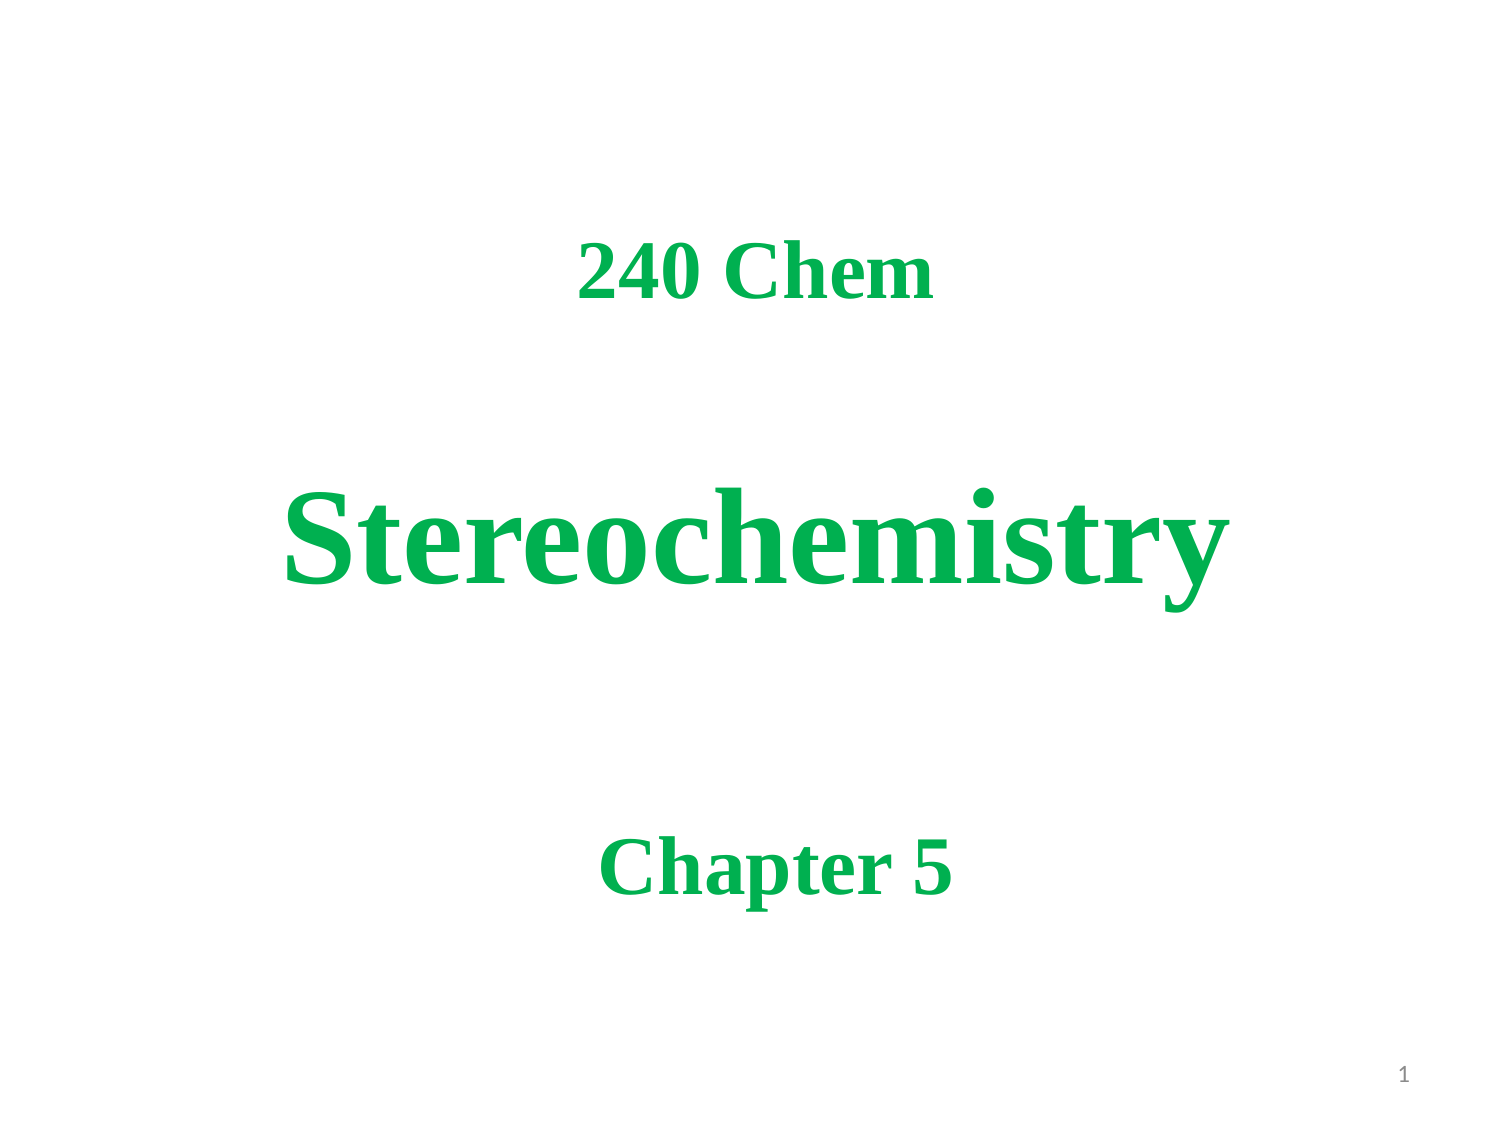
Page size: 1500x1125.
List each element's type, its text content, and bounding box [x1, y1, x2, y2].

text_box Stereochemistry [265, 438, 1247, 619]
text_box Chapter 5 [583, 803, 970, 919]
slide_number 1 [1074, 1042, 1425, 1103]
text_box 240 Chem [562, 207, 951, 323]
